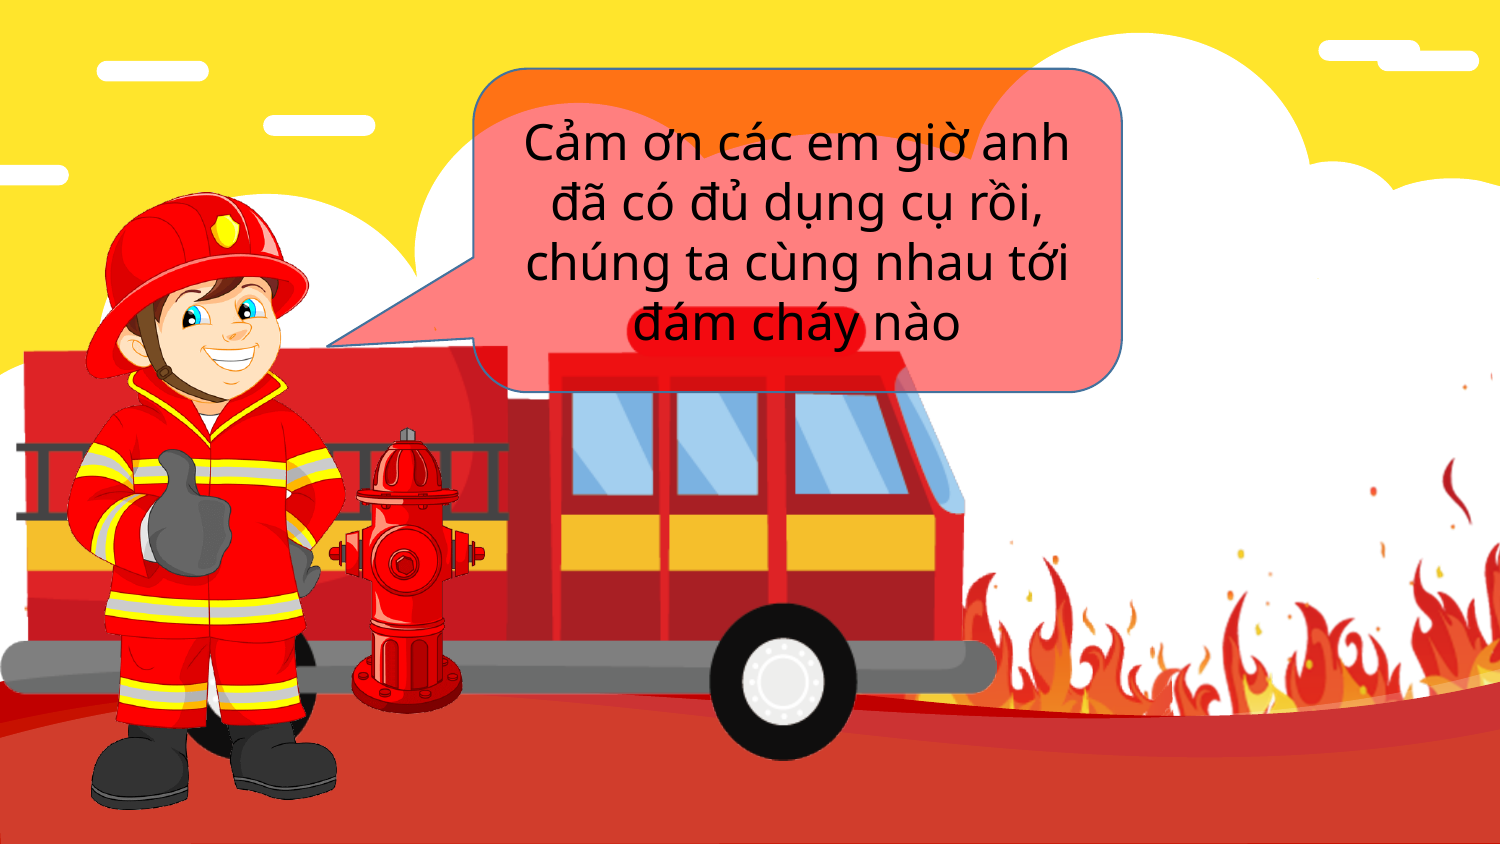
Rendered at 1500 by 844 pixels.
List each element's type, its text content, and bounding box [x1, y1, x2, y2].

picture [0, 192, 1500, 810]
text_box Cảm ơn các em giờ anh đã có đủ dụng cụ rồi, chúng ta cùng nhau tới đám cháy nào [472, 67, 1123, 394]
